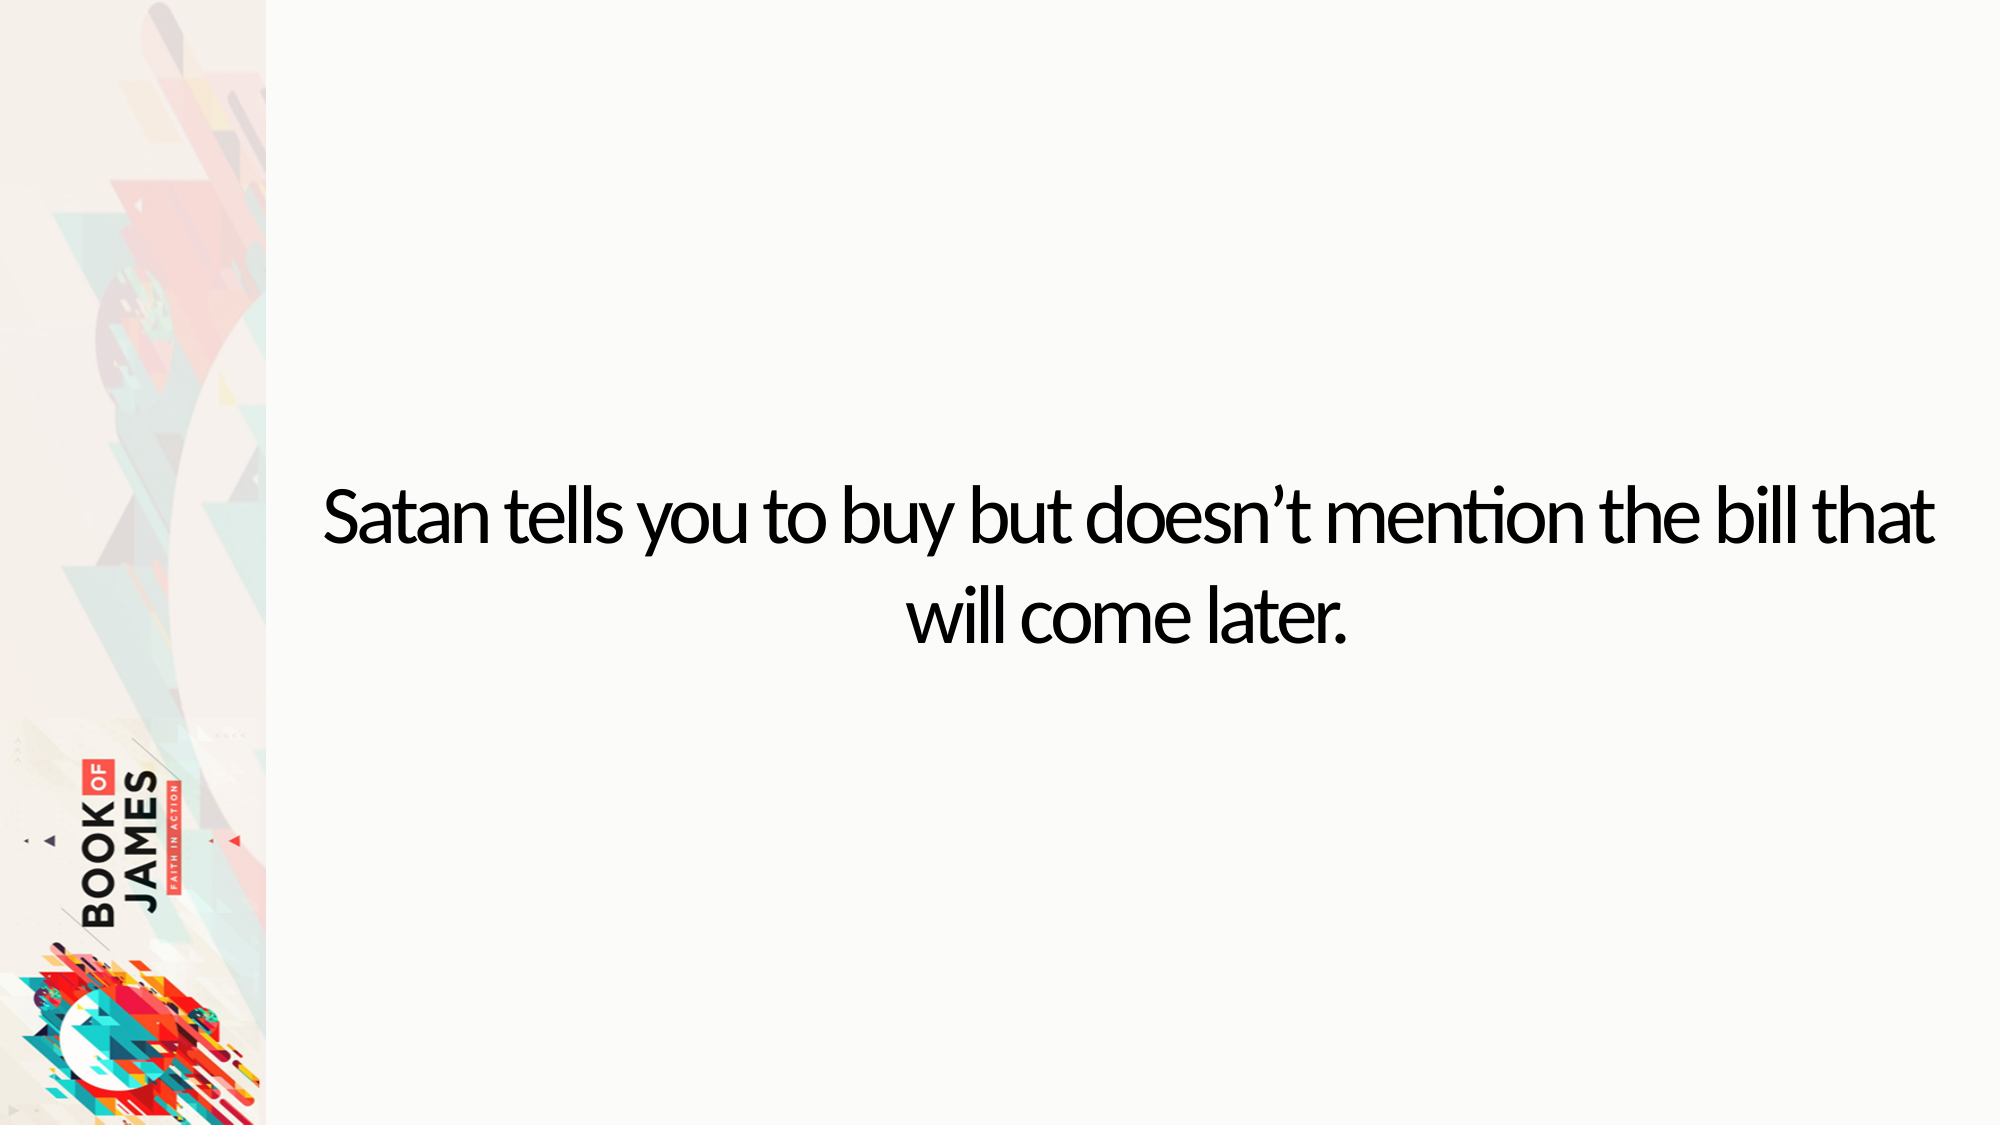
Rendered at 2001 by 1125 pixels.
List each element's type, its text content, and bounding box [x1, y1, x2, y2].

text_box Satan tells you to buy but doesn’t mention the bill that will come later. [307, 38, 1951, 1083]
picture [0, 0, 266, 1125]
